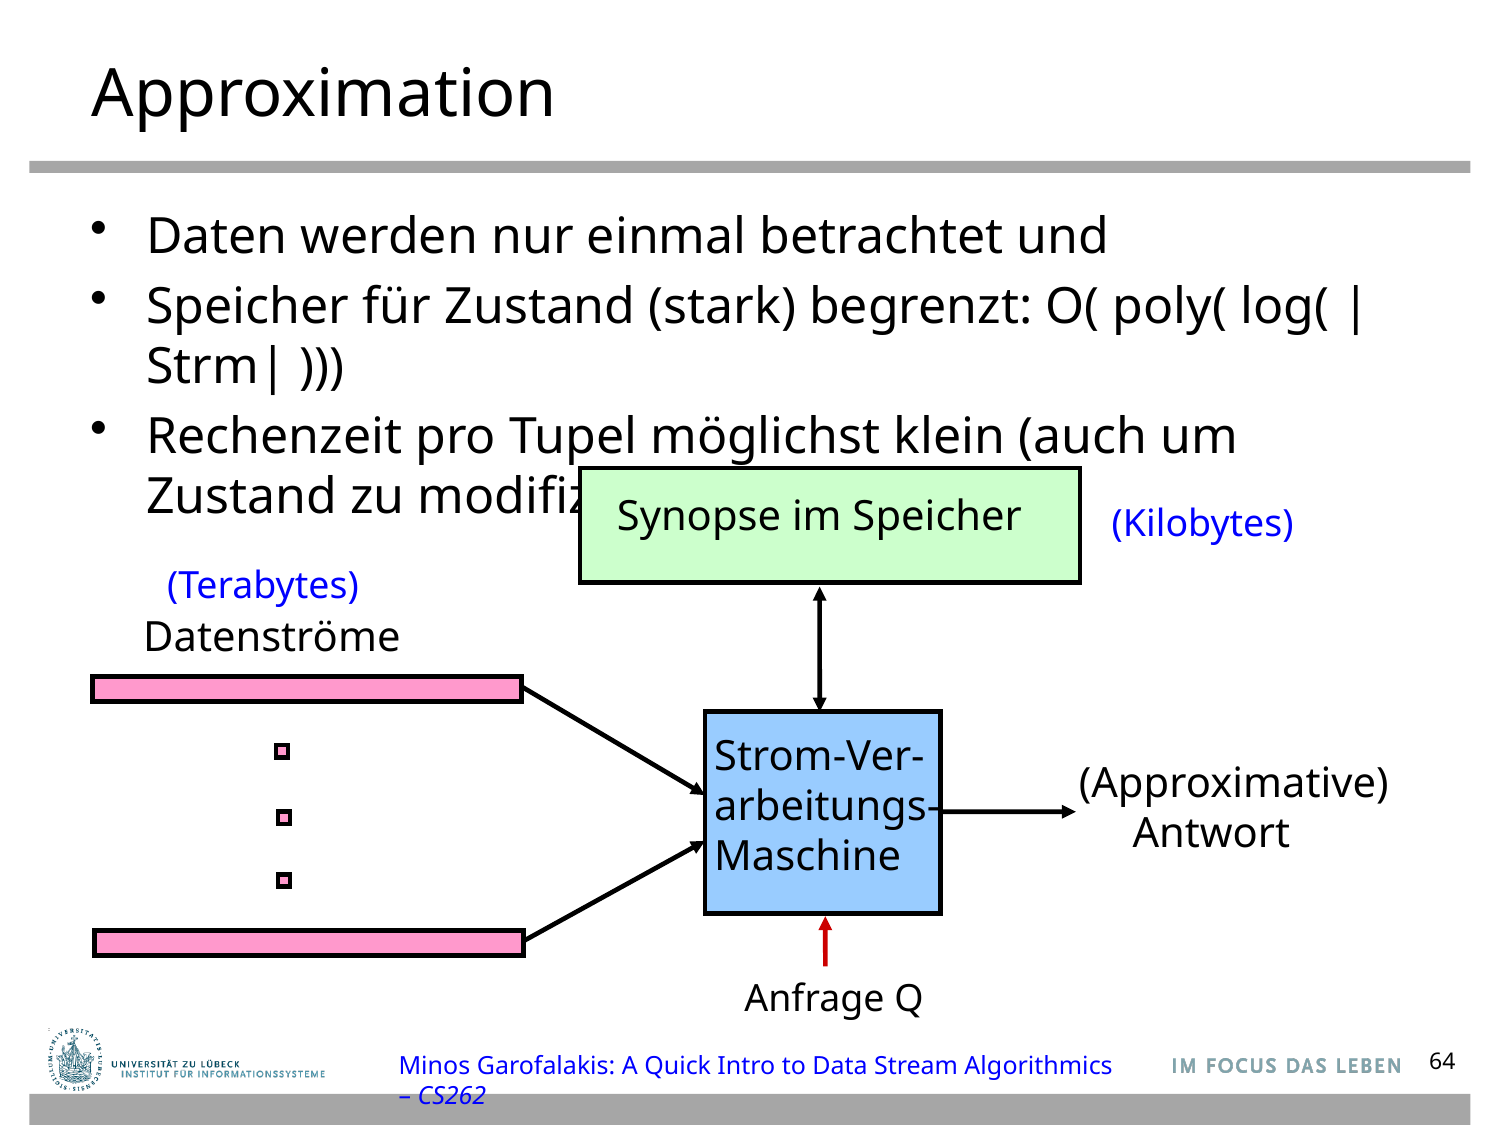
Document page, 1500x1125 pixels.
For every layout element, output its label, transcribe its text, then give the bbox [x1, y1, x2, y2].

text_box (Approximative) Antwort [1063, 747, 1404, 863]
title Approximation [76, 42, 1427, 126]
text_box Minos Garofalakis: A Quick Intro to Data Stream Algorithmics – CS262 [383, 1042, 1147, 1118]
text_box [521, 686, 706, 796]
text_box [705, 711, 941, 720]
text_box Datenströme [128, 602, 416, 668]
text_box Strom-Ver- arbeitungs- Maschine [699, 720, 956, 887]
text_box [94, 930, 524, 956]
text_box (Kilobytes) [1096, 491, 1309, 552]
text_box [277, 811, 291, 824]
text_box [813, 586, 826, 712]
text_box Synopse im Speicher [601, 481, 1038, 547]
text_box (Terabytes) [151, 553, 375, 614]
text_box [705, 887, 941, 914]
list Daten werden nur einmal betrachtet und Speicher für Zustand (stark) begrenzt: O( poly( log( |Strm| ))) Rechenzeit pro Tupel möglichst klein (auch um Zustand zu modifizieren) [75, 196, 1425, 1012]
text_box [275, 745, 289, 758]
text_box [277, 874, 291, 887]
slide_number 64 [1305, 1046, 1471, 1080]
text_box [523, 840, 706, 941]
text_box [819, 916, 832, 966]
text_box [92, 676, 522, 702]
picture [1173, 1058, 1305, 1073]
text_box [580, 467, 1081, 583]
text_box Anfrage Q [729, 966, 939, 1027]
